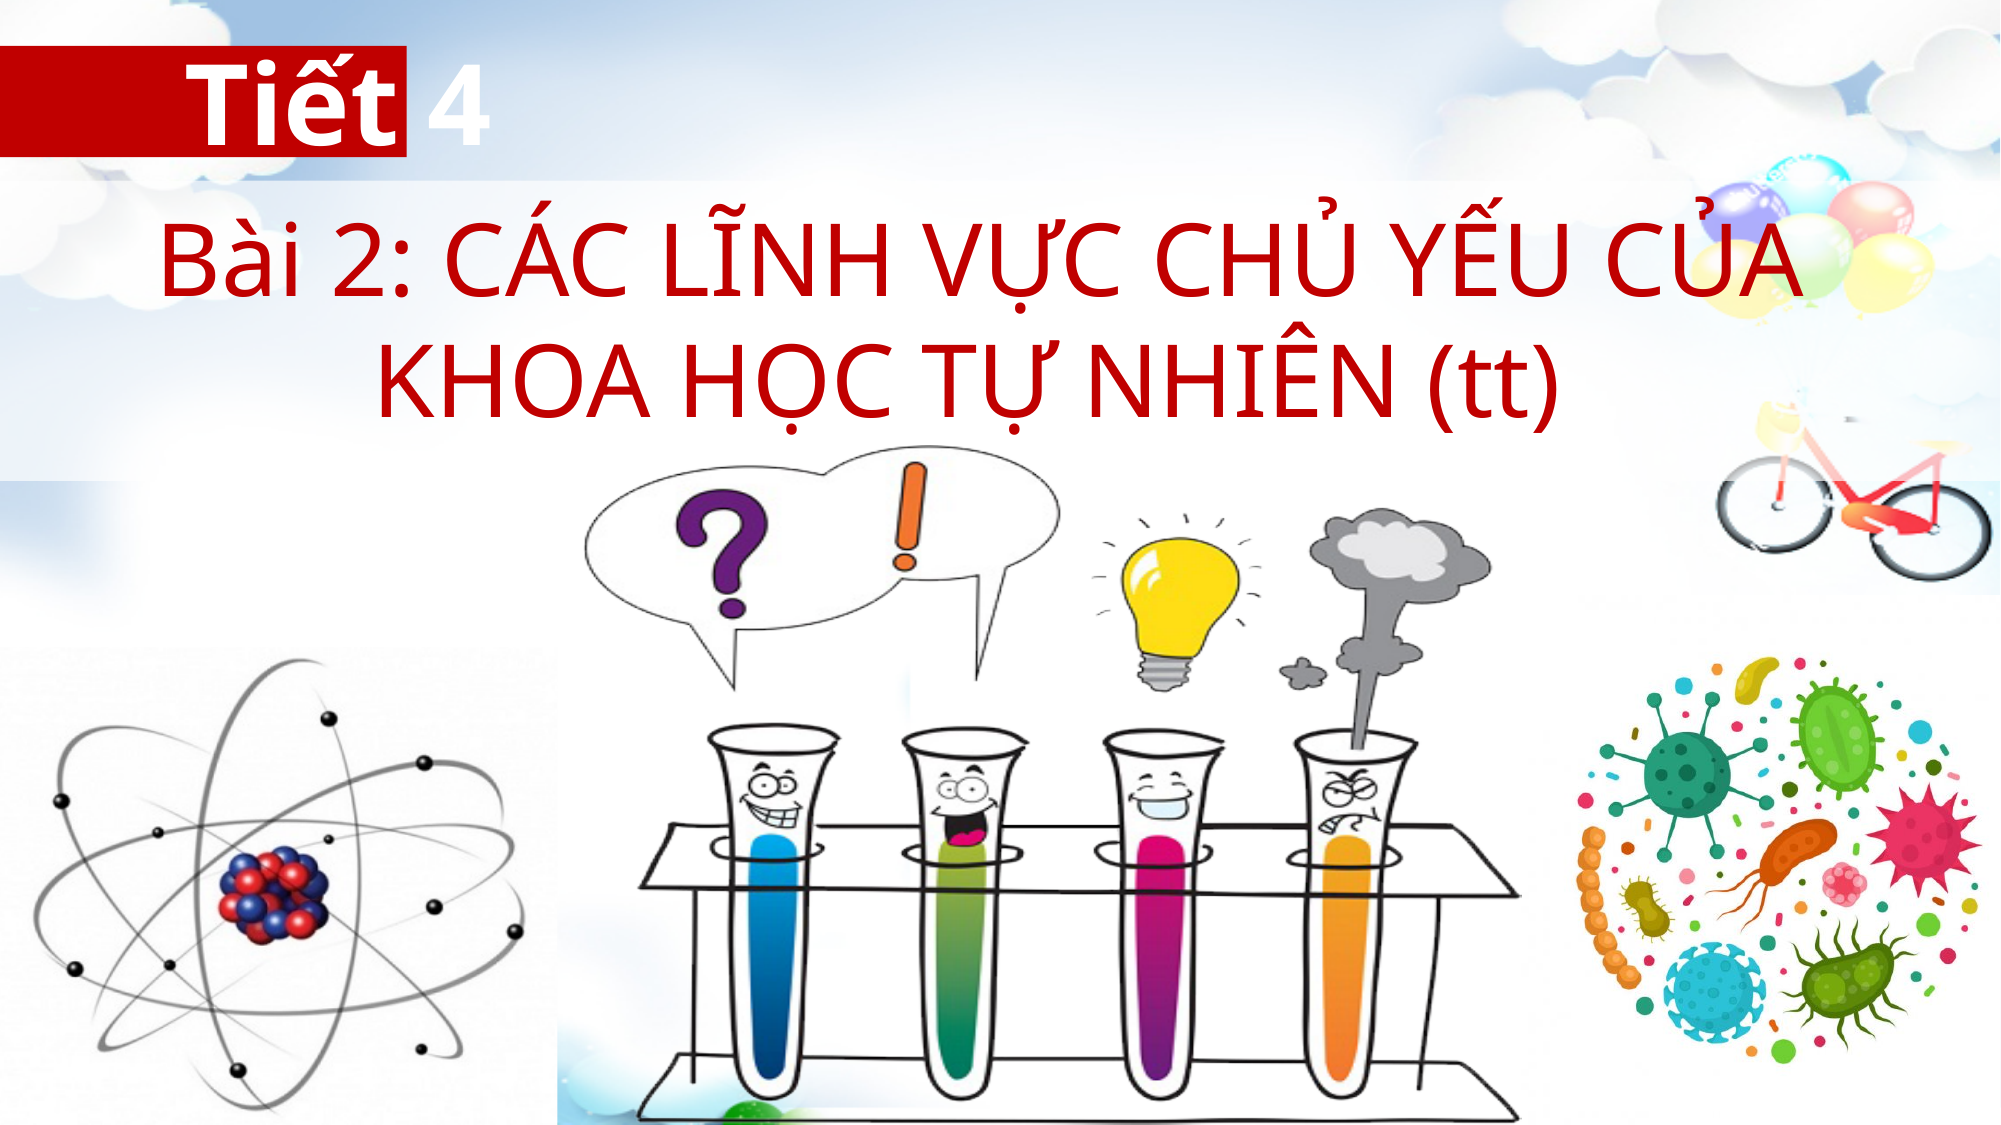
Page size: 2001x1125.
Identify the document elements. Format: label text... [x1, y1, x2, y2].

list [1522, 595, 2000, 1125]
text_box Tiết 4 [169, 25, 646, 176]
text_box [0, 180, 2000, 482]
text_box [0, 45, 169, 158]
title Bài 2: CÁC LĨNH VỰC CHỦ YẾU CỦA KHOA HỌC TỰ NHIÊN (tt) [117, 184, 1843, 449]
picture [0, 0, 2001, 1125]
